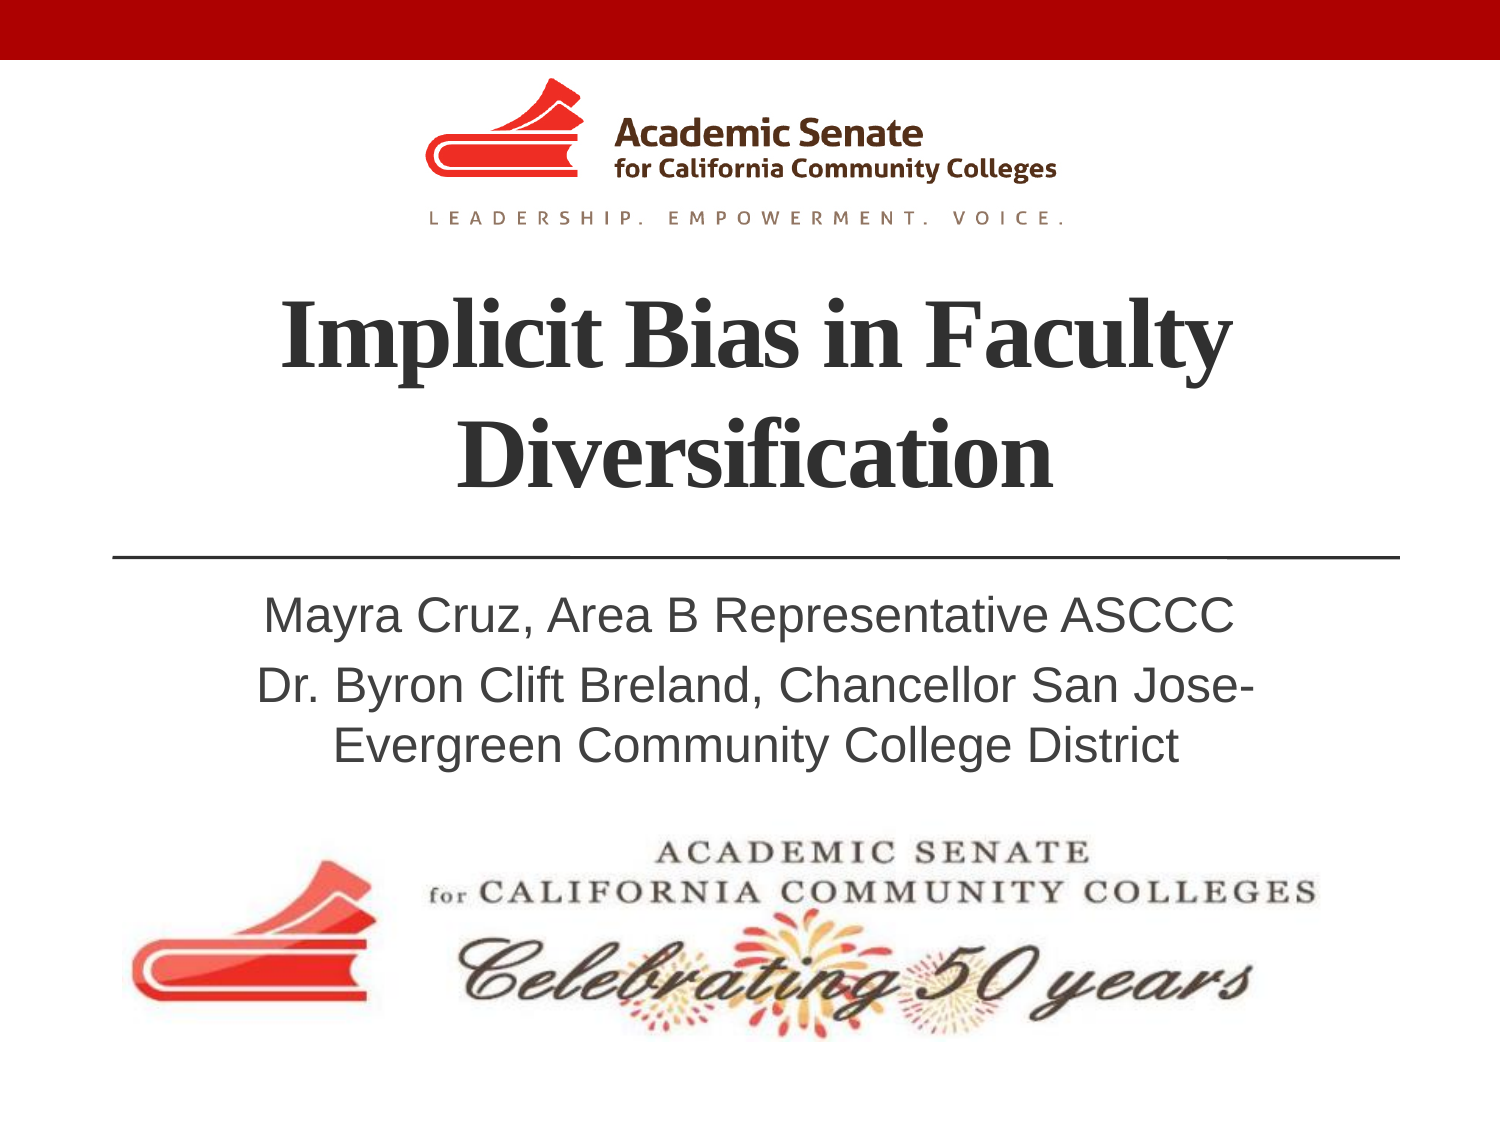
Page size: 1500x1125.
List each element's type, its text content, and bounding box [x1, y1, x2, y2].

subtitle Mayra Cruz, Area B Representative ASCCC Dr. Byron Clift Breland, Chancellor San Jose- Evergreen Community College District [231, 575, 1282, 794]
picture [122, 796, 1425, 1042]
title Implicit Bias in Faculty Diversification [112, 289, 1400, 606]
picture [425, 78, 1063, 226]
